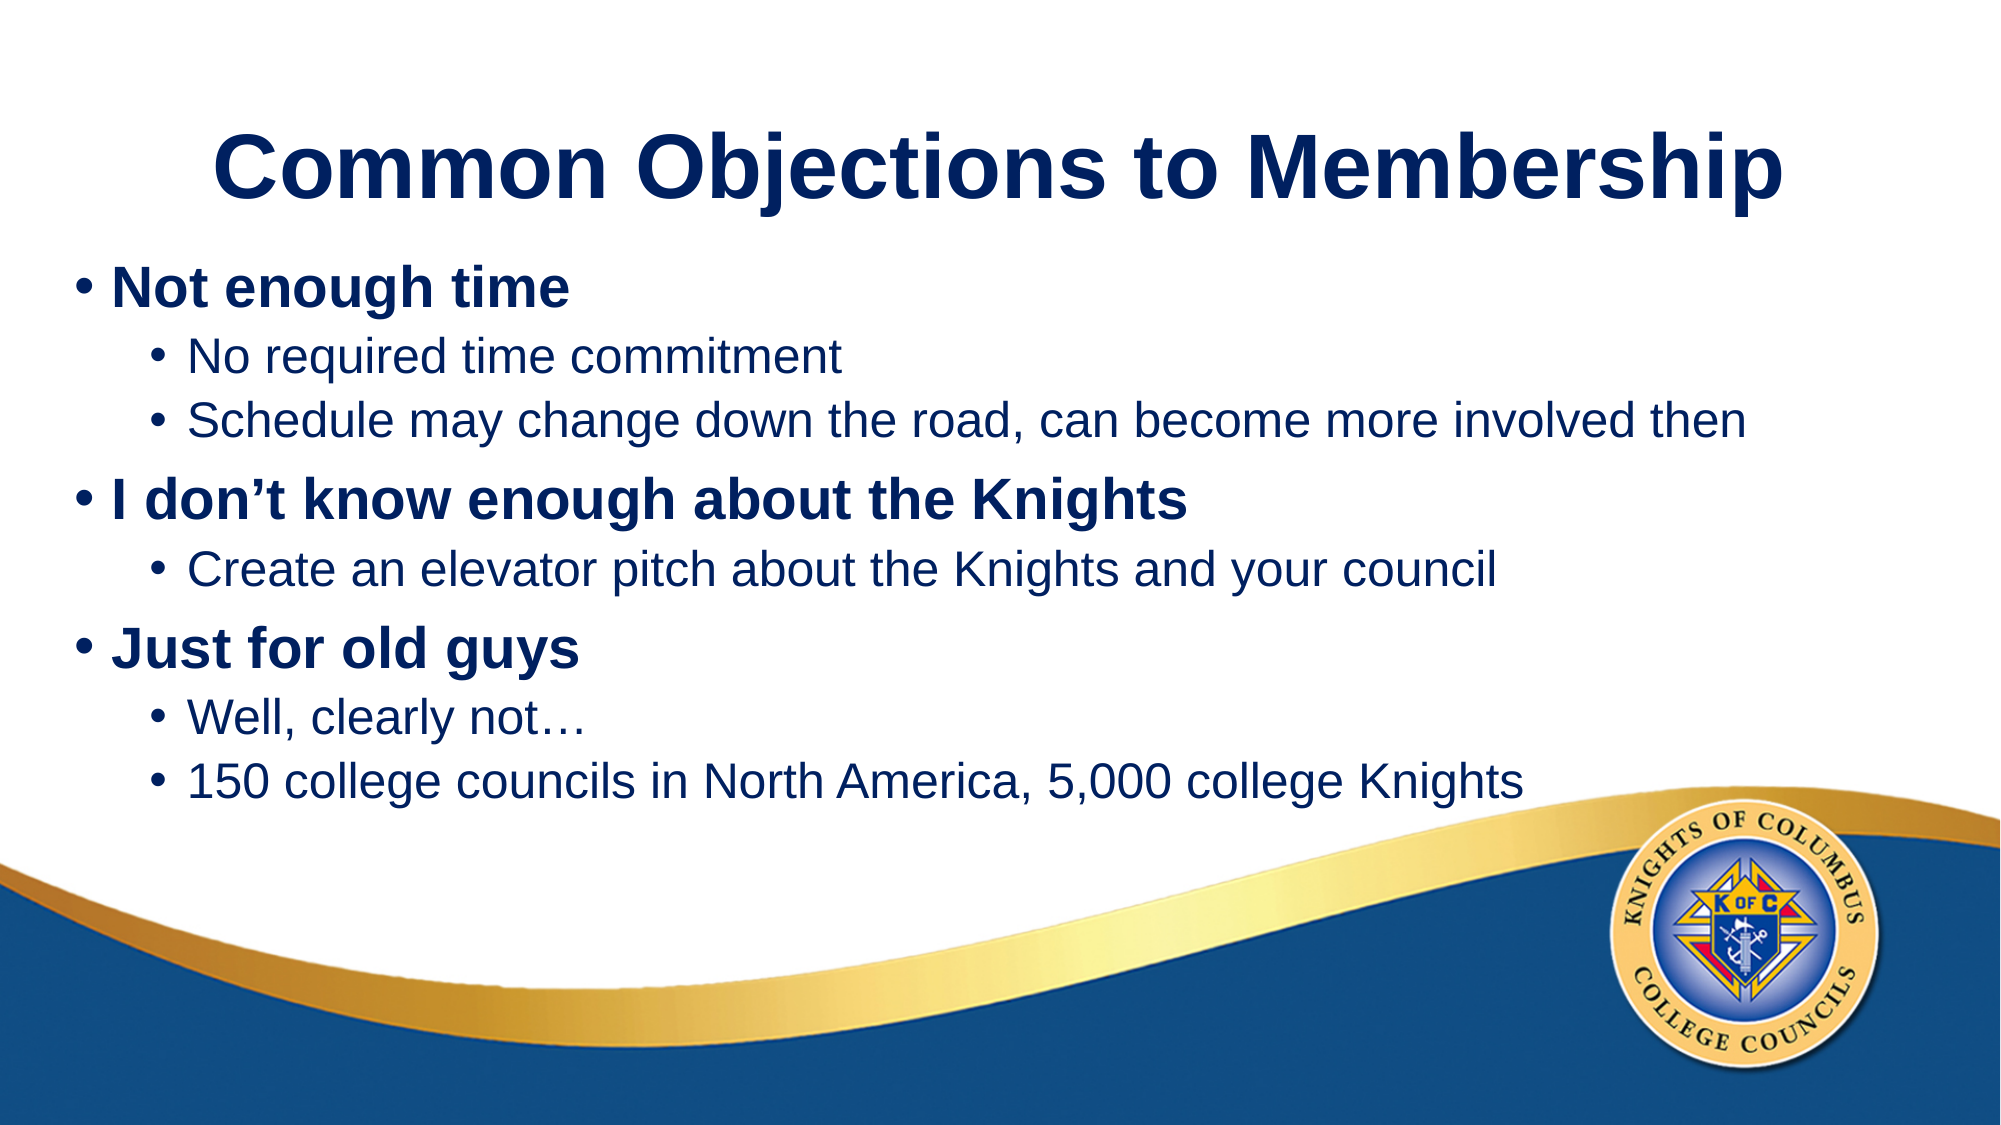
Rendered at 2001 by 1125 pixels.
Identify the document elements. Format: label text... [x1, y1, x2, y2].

list Not enough time No required time commitment Schedule may change down the road, can become more involved then I don’t know enough about the Knights Create an elevator pitch about the Knights and your council Just for old guys Well, clearly not… 150 college councils in North America, 5,000 college Knights [59, 249, 1785, 964]
picture [0, 0, 2001, 1125]
title Common Objections to Membership [137, 59, 1863, 278]
